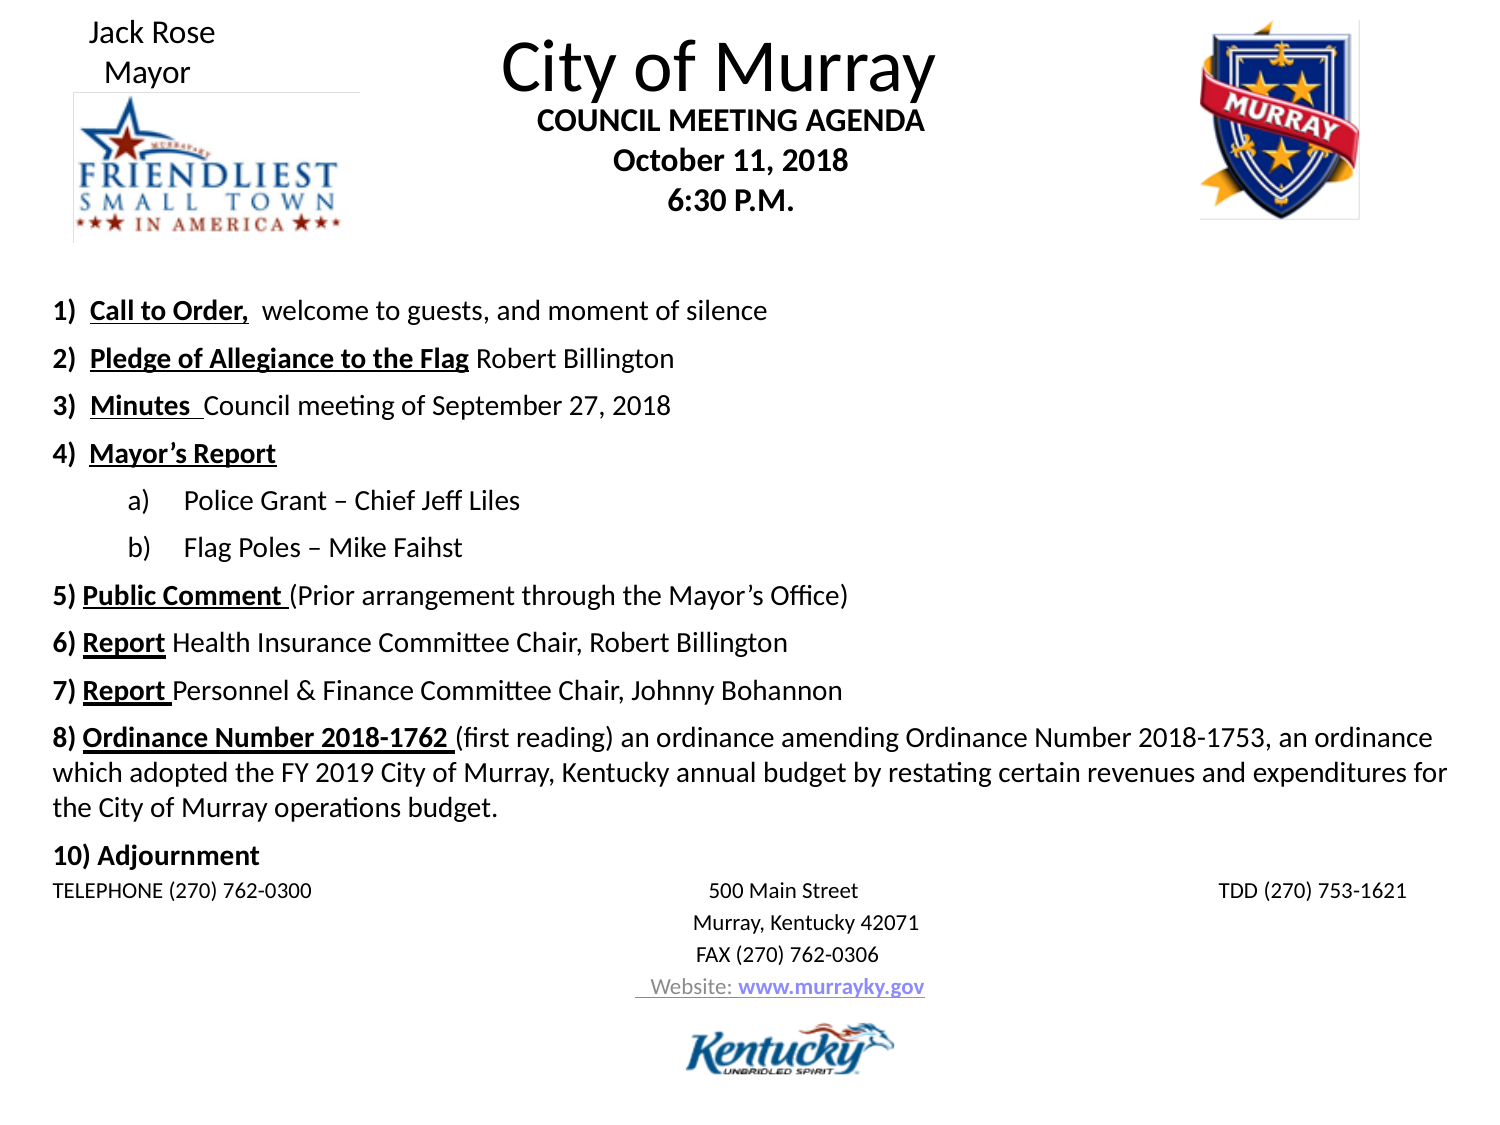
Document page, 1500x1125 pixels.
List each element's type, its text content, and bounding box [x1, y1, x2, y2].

picture [674, 1012, 904, 1090]
subtitle Call to Order, welcome to guests, and moment of silence Pledge of Allegiance to the Flag Robert Billington Minutes Council meeting of September 27, 2018 4) Mayor’s Report Police Grant – Chief Jeff Liles Flag Poles – Mike Faihst 5) Public Comment (Prior arrangement through the Mayor’s Office) 6) Report Health Insurance Committee Chair, Robert Billington 7) Report Personnel & Finance Committee Chair, Johnny Bohannon 8) Ordinance Number 2018-1762 (first reading) an ordinance amending Ordinance Number 2018-1753, an ordinance which adopted the FY 2019 City of Murray, Kentucky annual budget by restating certain revenues and expenditures for the City of Murray operations budget. 10) Adjournment TELEPHONE (270) 762-0300 500 Main Street TDD (270) 753-1621 Murray, Kentucky 42071 FAX (270) 762-0306 Website: www.murrayky.gov [37, 236, 1475, 1125]
text_box Jack Rose Mayor [74, 2, 287, 89]
picture [72, 90, 360, 243]
text_box COUNCIL MEETING AGENDA October 11, 2018 6:30 P.M. [462, 91, 1000, 266]
text_box City of Murray [412, 9, 1025, 115]
picture [1199, 20, 1362, 222]
